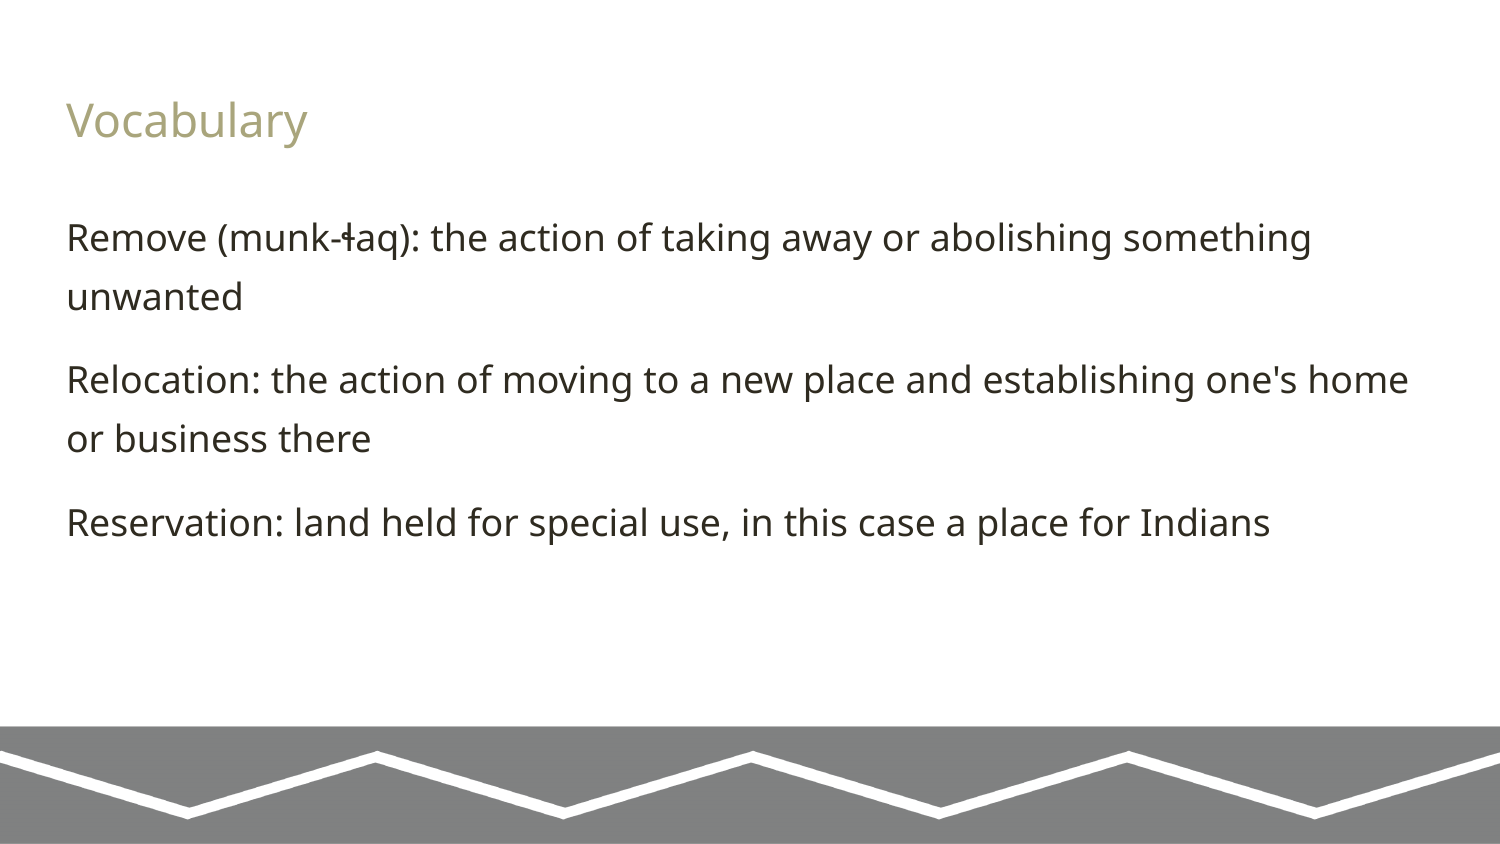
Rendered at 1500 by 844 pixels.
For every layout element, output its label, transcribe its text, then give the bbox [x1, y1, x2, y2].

picture [0, 724, 1500, 844]
title Vocabulary [51, 72, 1449, 167]
list Remove (munk-ɬaq): the action of taking away or abolishing something unwanted Relocation: the action of moving to a new place and establishing one's home or business there Reservation: land held for special use, in this case a place for Indians [51, 189, 1449, 723]
